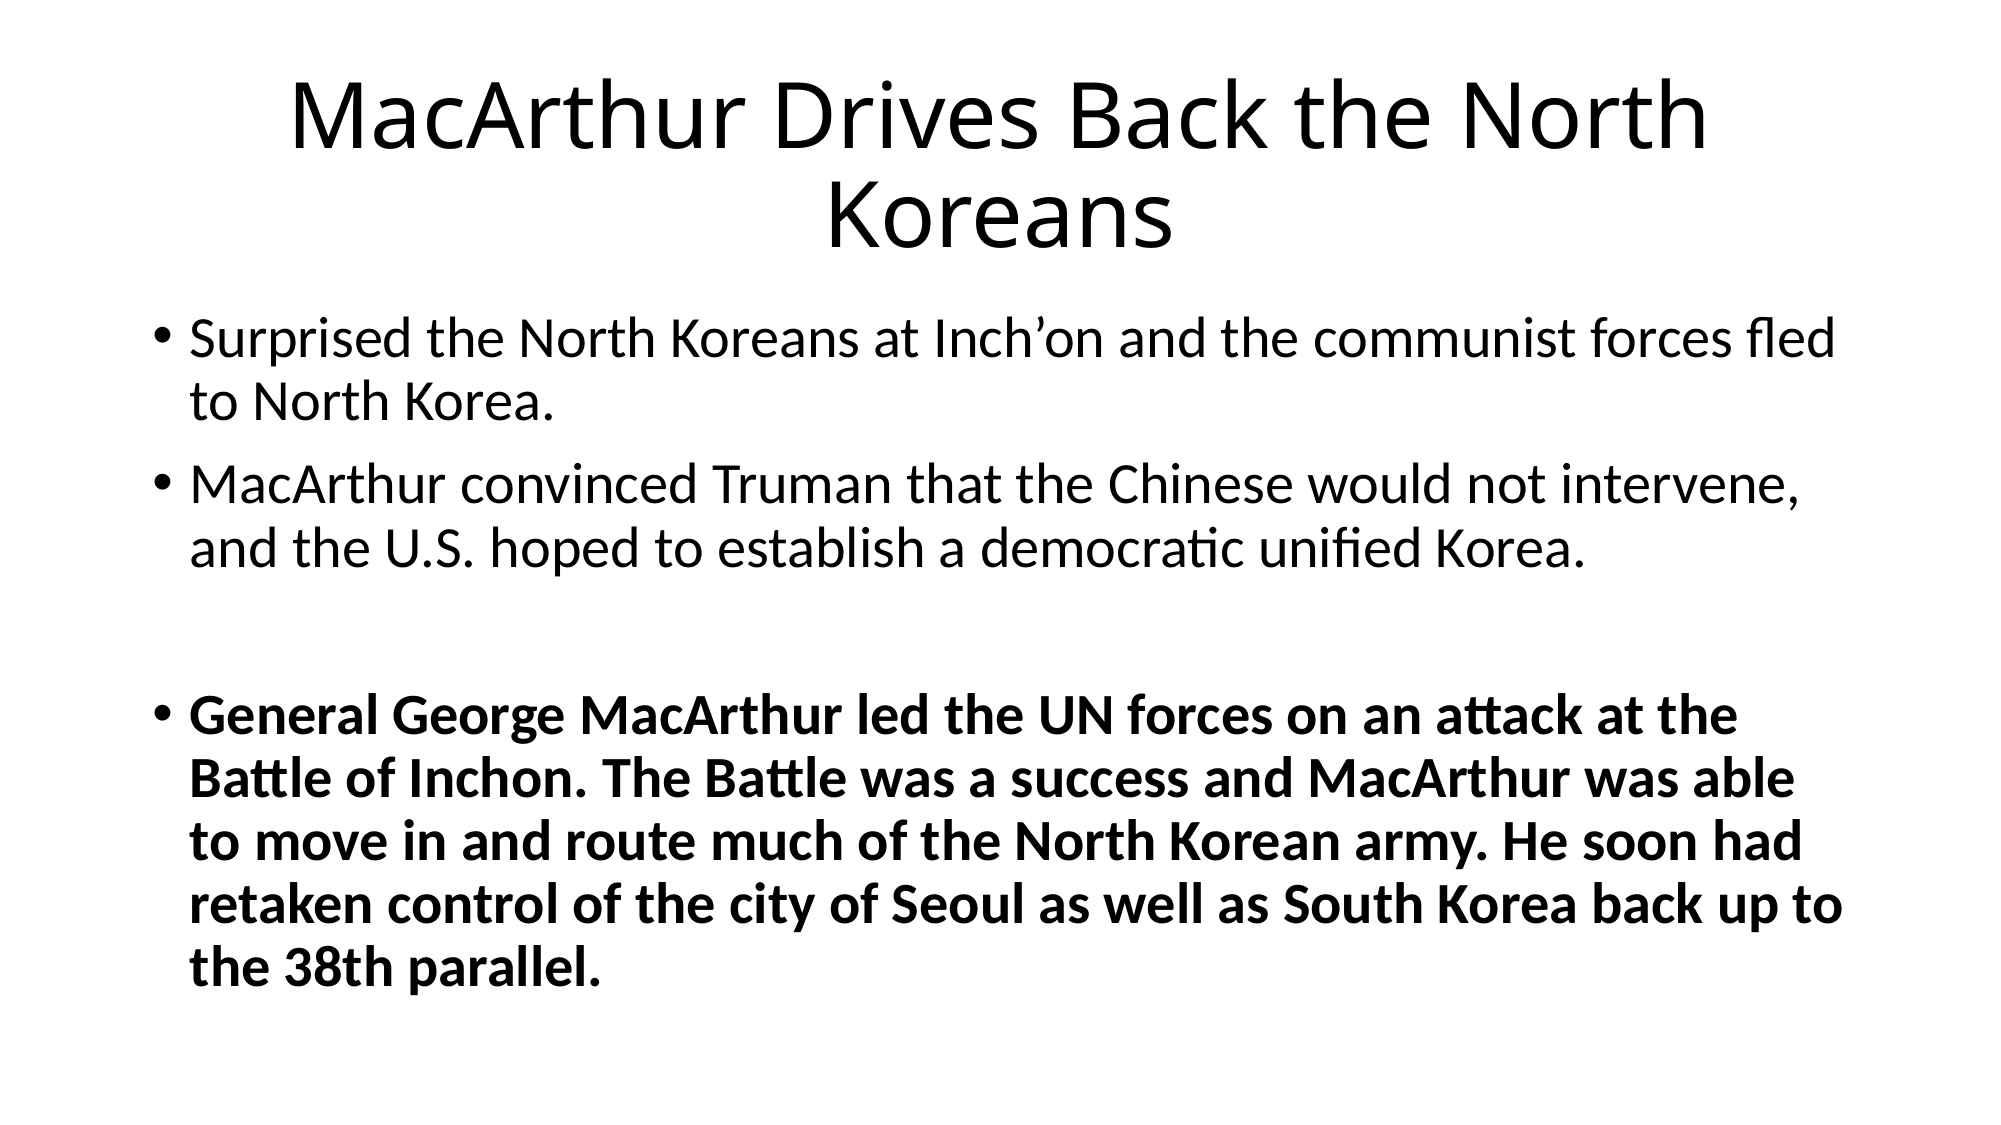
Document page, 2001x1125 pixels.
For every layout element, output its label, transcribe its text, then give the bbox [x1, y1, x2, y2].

title MacArthur Drives Back the North Koreans [137, 59, 1863, 278]
list Surprised the North Koreans at Inch’on and the communist forces fled to North Korea. MacArthur convinced Truman that the Chinese would not intervene, and the U.S. hoped to establish a democratic unified Korea. General George MacArthur led the UN forces on an attack at the Battle of Inchon. The Battle was a success and MacArthur was able to move in and route much of the North Korean army. He soon had retaken control of the city of Seoul as well as South Korea back up to the 38th parallel. [137, 299, 1863, 1014]
